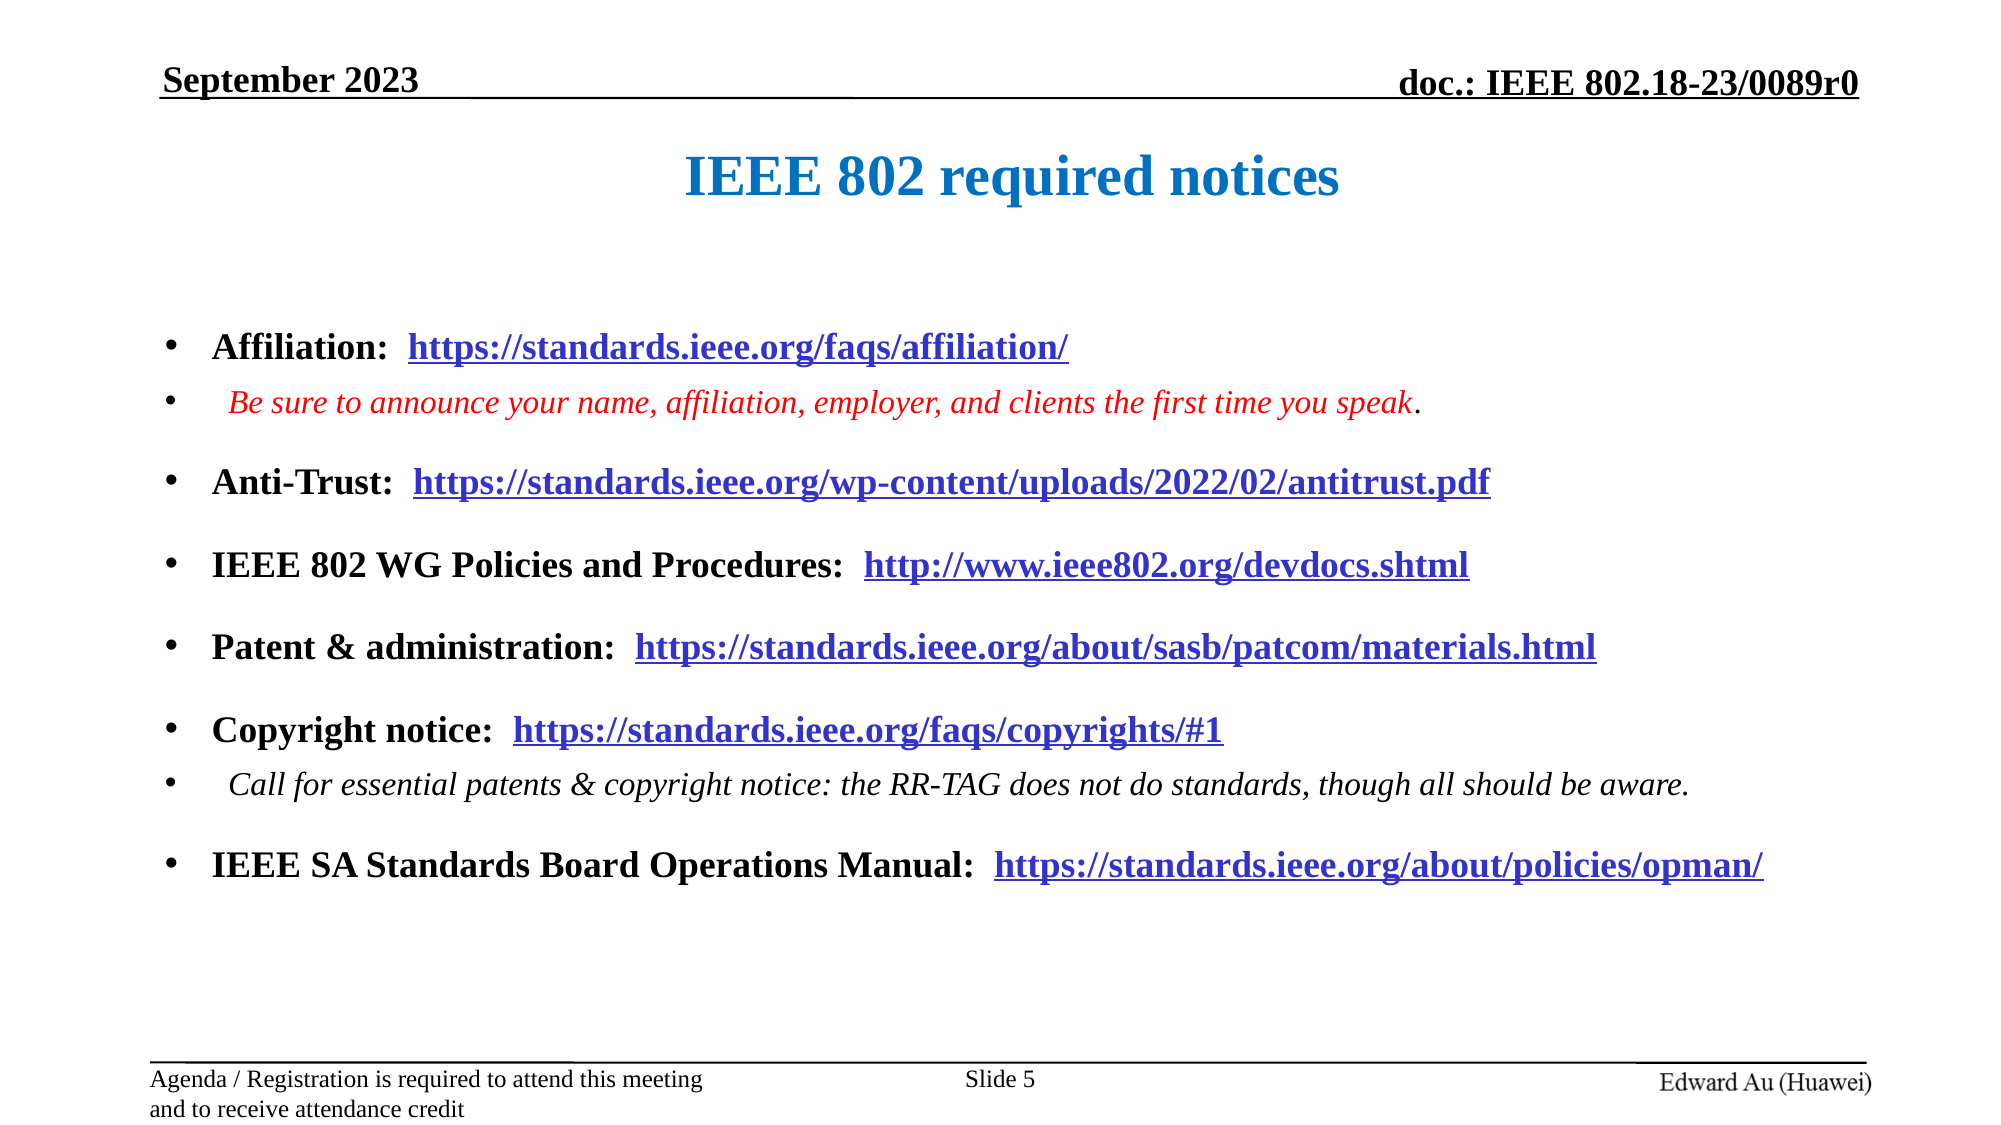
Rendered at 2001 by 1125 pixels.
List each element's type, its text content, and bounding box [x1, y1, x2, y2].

slide_number Slide 5 [925, 1061, 1076, 1123]
picture [1174, 1058, 1887, 1113]
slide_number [162, 54, 526, 99]
text_box Affiliation: https://standards.ieee.org/faqs/affiliation/ Be sure to announce your name, affiliation, employer, and clients the first time you speak. Anti-Trust: https://standards.ieee.org/wp-content/uploads/2022/02/antitrust.pdf IEEE 802 WG Policies and Procedures: http://www.ieee802.org/devdocs.shtml Patent & administration: https://standards.ieee.org/about/sasb/patcom/materials.html Copyright notice: https://standards.ieee.org/faqs/copyrights/#1 Call for essential patents & copyright notice: the RR-TAG does not do standards, though all should be aware. IEEE SA Standards Board Operations Manual: https://standards.ieee.org/about/policies/opman/ [149, 262, 1875, 1028]
title IEEE 802 required notices [162, 99, 1864, 246]
